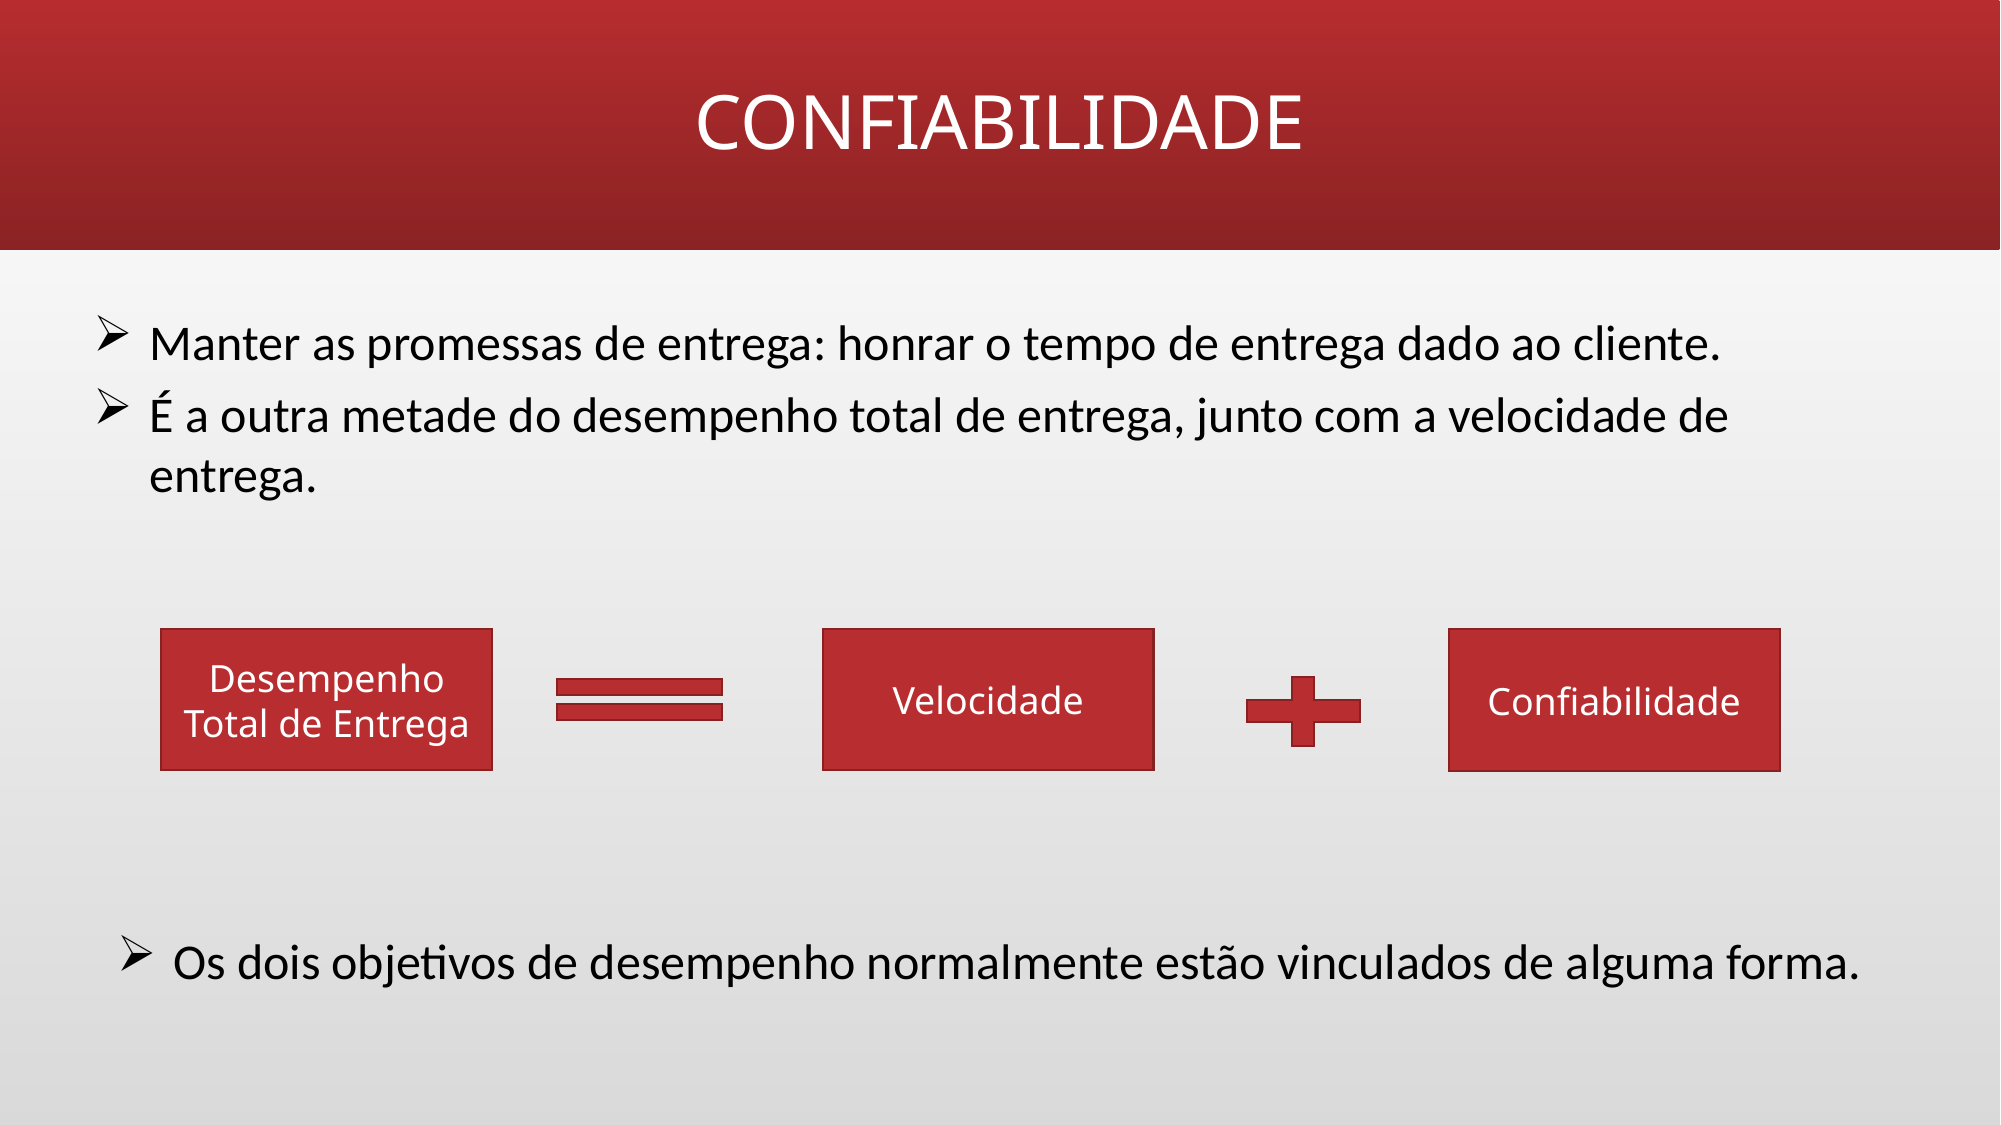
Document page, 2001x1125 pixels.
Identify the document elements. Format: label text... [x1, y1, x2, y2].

text_box [556, 703, 723, 721]
text_box [1246, 676, 1361, 747]
text_box Velocidade [822, 628, 1155, 771]
title CONFIABILIDADE [174, 16, 1825, 234]
text_box Manter as promessas de entrega: honrar o tempo de entrega dado ao cliente. É a outra metade do desempenho total de entrega, junto com a velocidade de entrega. [78, 302, 1898, 510]
text_box Os dois objetivos de desempenho normalmente estão vinculados de alguma forma. [102, 922, 1945, 998]
text_box [556, 678, 723, 696]
text_box Confiabilidade [1448, 628, 1781, 772]
text_box Desempenho Total de Entrega [160, 628, 493, 771]
